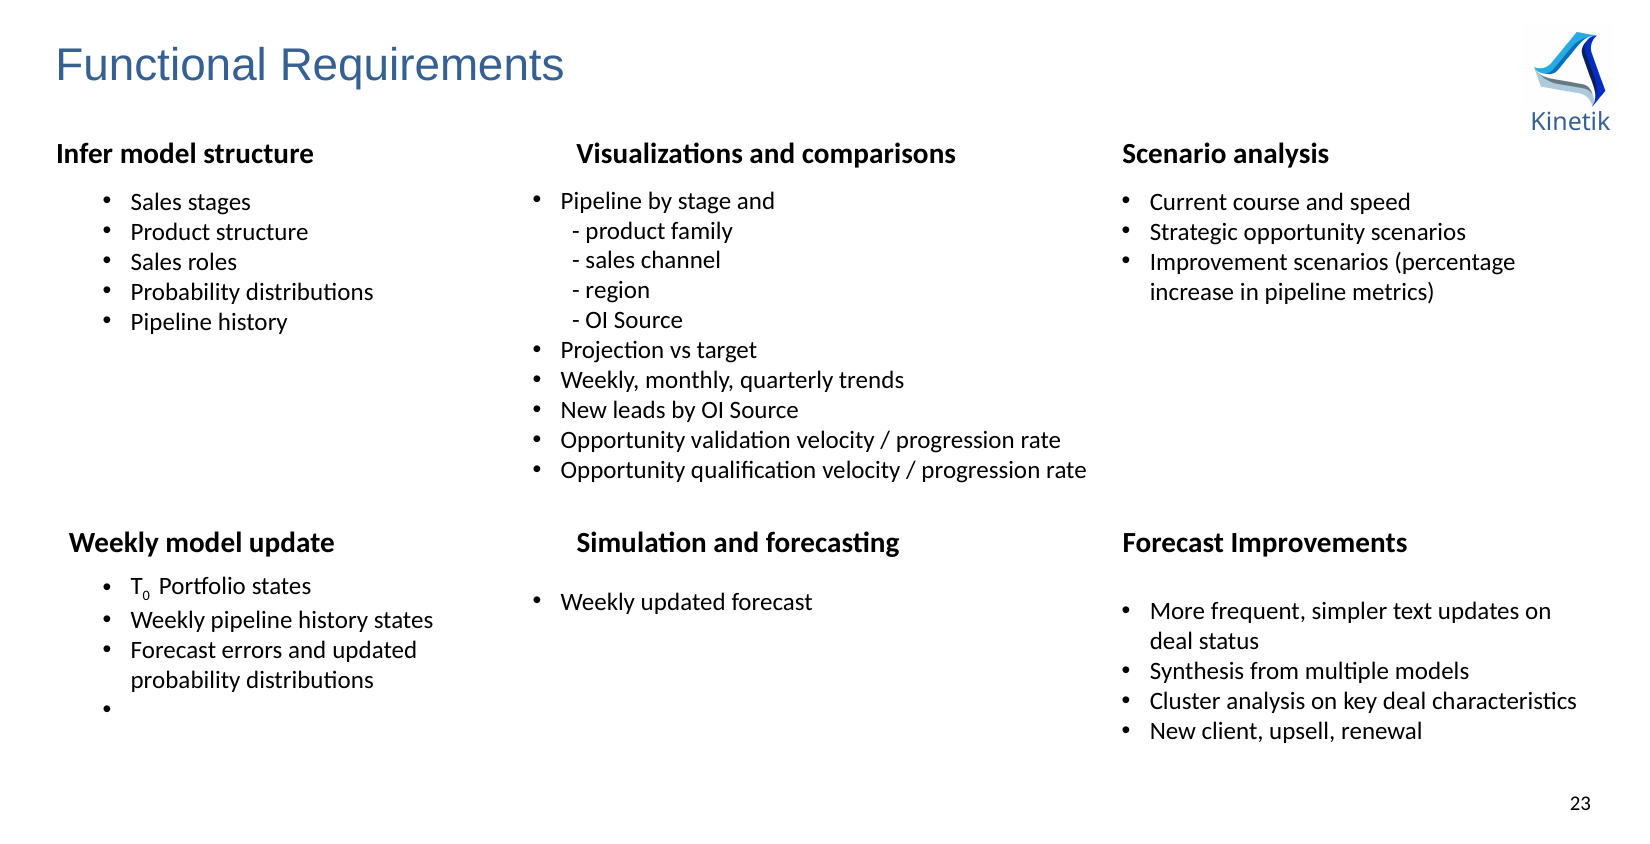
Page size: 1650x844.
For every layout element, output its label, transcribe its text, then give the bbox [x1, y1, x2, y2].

text_box Simulation and forecasting [561, 515, 915, 566]
text_box Scenario analysis [1107, 127, 1345, 177]
text_box Visualizations and comparisons [561, 127, 972, 176]
text_box Forecast Improvements [1107, 515, 1423, 566]
text_box Current course and speed Strategic opportunity scenarios Improvement scenarios (percentage increase in pipeline metrics) [1106, 177, 1620, 313]
text_box Weekly updated forecast [517, 578, 907, 687]
text_box Sales stages Product structure Sales roles Probability distributions Pipeline history [87, 177, 399, 373]
slide_number 23 [1555, 782, 1617, 827]
text_box Infer model structure [41, 127, 330, 178]
picture [1522, 23, 1613, 110]
text_box Pipeline by stage and - product family - sales channel - region - OI Source Projection vs target Weekly, monthly, quarterly trends New leads by OI Source Opportunity validation velocity / progression rate Opportunity qualification velocity / progression rate [517, 176, 1107, 491]
text_box Weekly model update [54, 516, 351, 566]
text_box Functional Requirements [40, 28, 1032, 96]
text_box More frequent, simpler text updates on deal status Synthesis from multiple models Cluster analysis on key deal characteristics New client, upsell, renewal [1106, 587, 1603, 816]
text_box T0 Portfolio states Weekly pipeline history states Forecast errors and updated probability distributions [87, 562, 477, 761]
